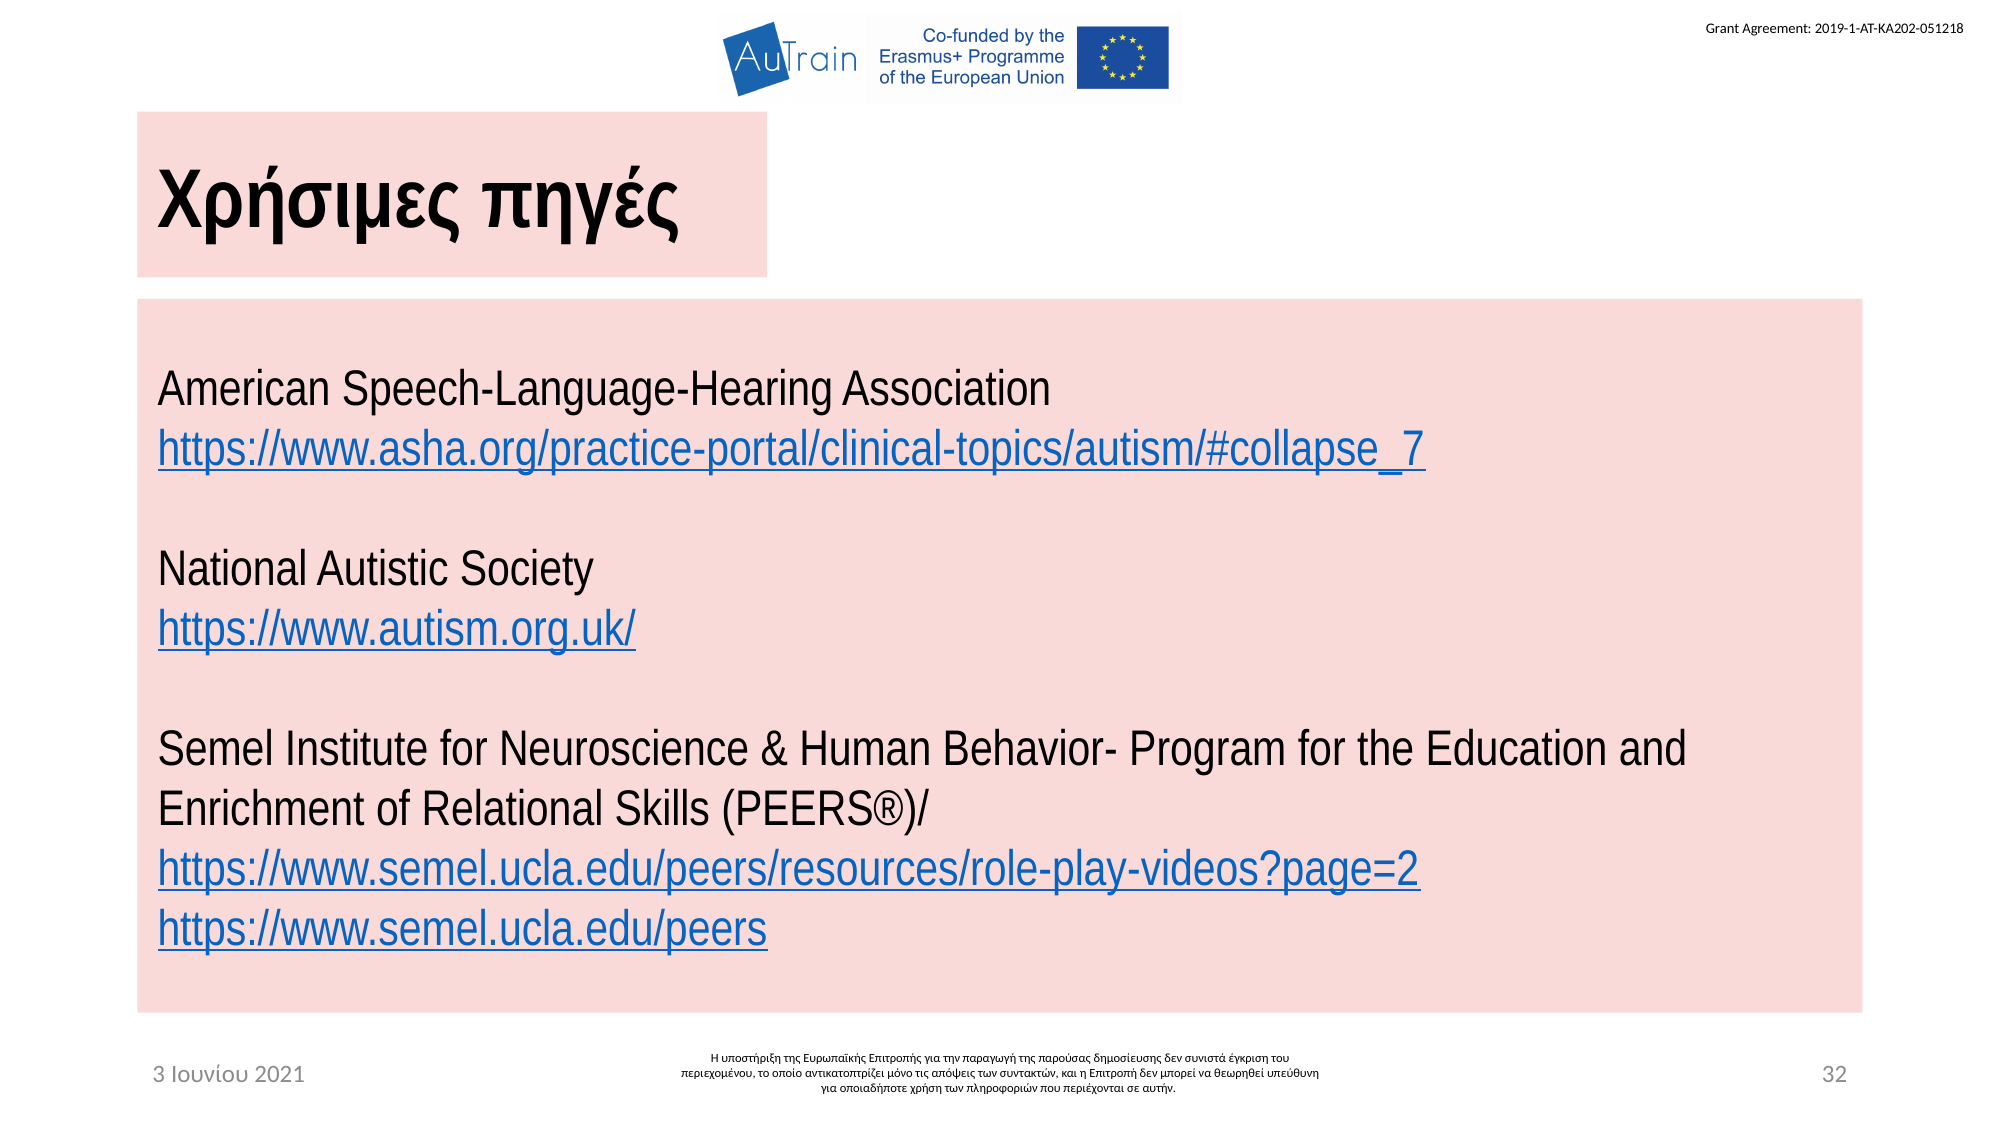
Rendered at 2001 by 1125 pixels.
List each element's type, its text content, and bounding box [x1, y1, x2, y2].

slide_number 32 [1412, 1042, 1863, 1103]
picture [715, 11, 1183, 104]
text_box Χρήσιμες πηγές [137, 111, 768, 278]
slide_number 3 Ιουνίου 2021 [137, 1042, 588, 1103]
footer Η υποστήριξη της Ευρωπαϊκής Επιτροπής για την παραγωγή της παρούσας δημοσίευσης δεν συνιστά έγκριση του περιεχομένου, το οποίο αντικατοπτρίζει μόνο τις απόψεις των συντακτών, και η Επιτροπή δεν μπορεί να θεωρηθεί υπεύθυνη για οποιαδήποτε χρήση των πληροφοριών που περιέχονται σε αυτήν. [662, 1042, 1338, 1103]
text_box American Speech-Language-Hearing Association https://www.asha.org/practice-portal/clinical-topics/autism/#collapse_7 National Autistic Society https://www.autism.org.uk/ Semel Institute for Neuroscience & Human Behavior- Program for the Education and Enrichment of Relational Skills (PEERS®)/ https://www.semel.ucla.edu/peers/resources/role-play-videos?page=2 https://www.semel.ucla.edu/peers [137, 298, 1863, 1013]
